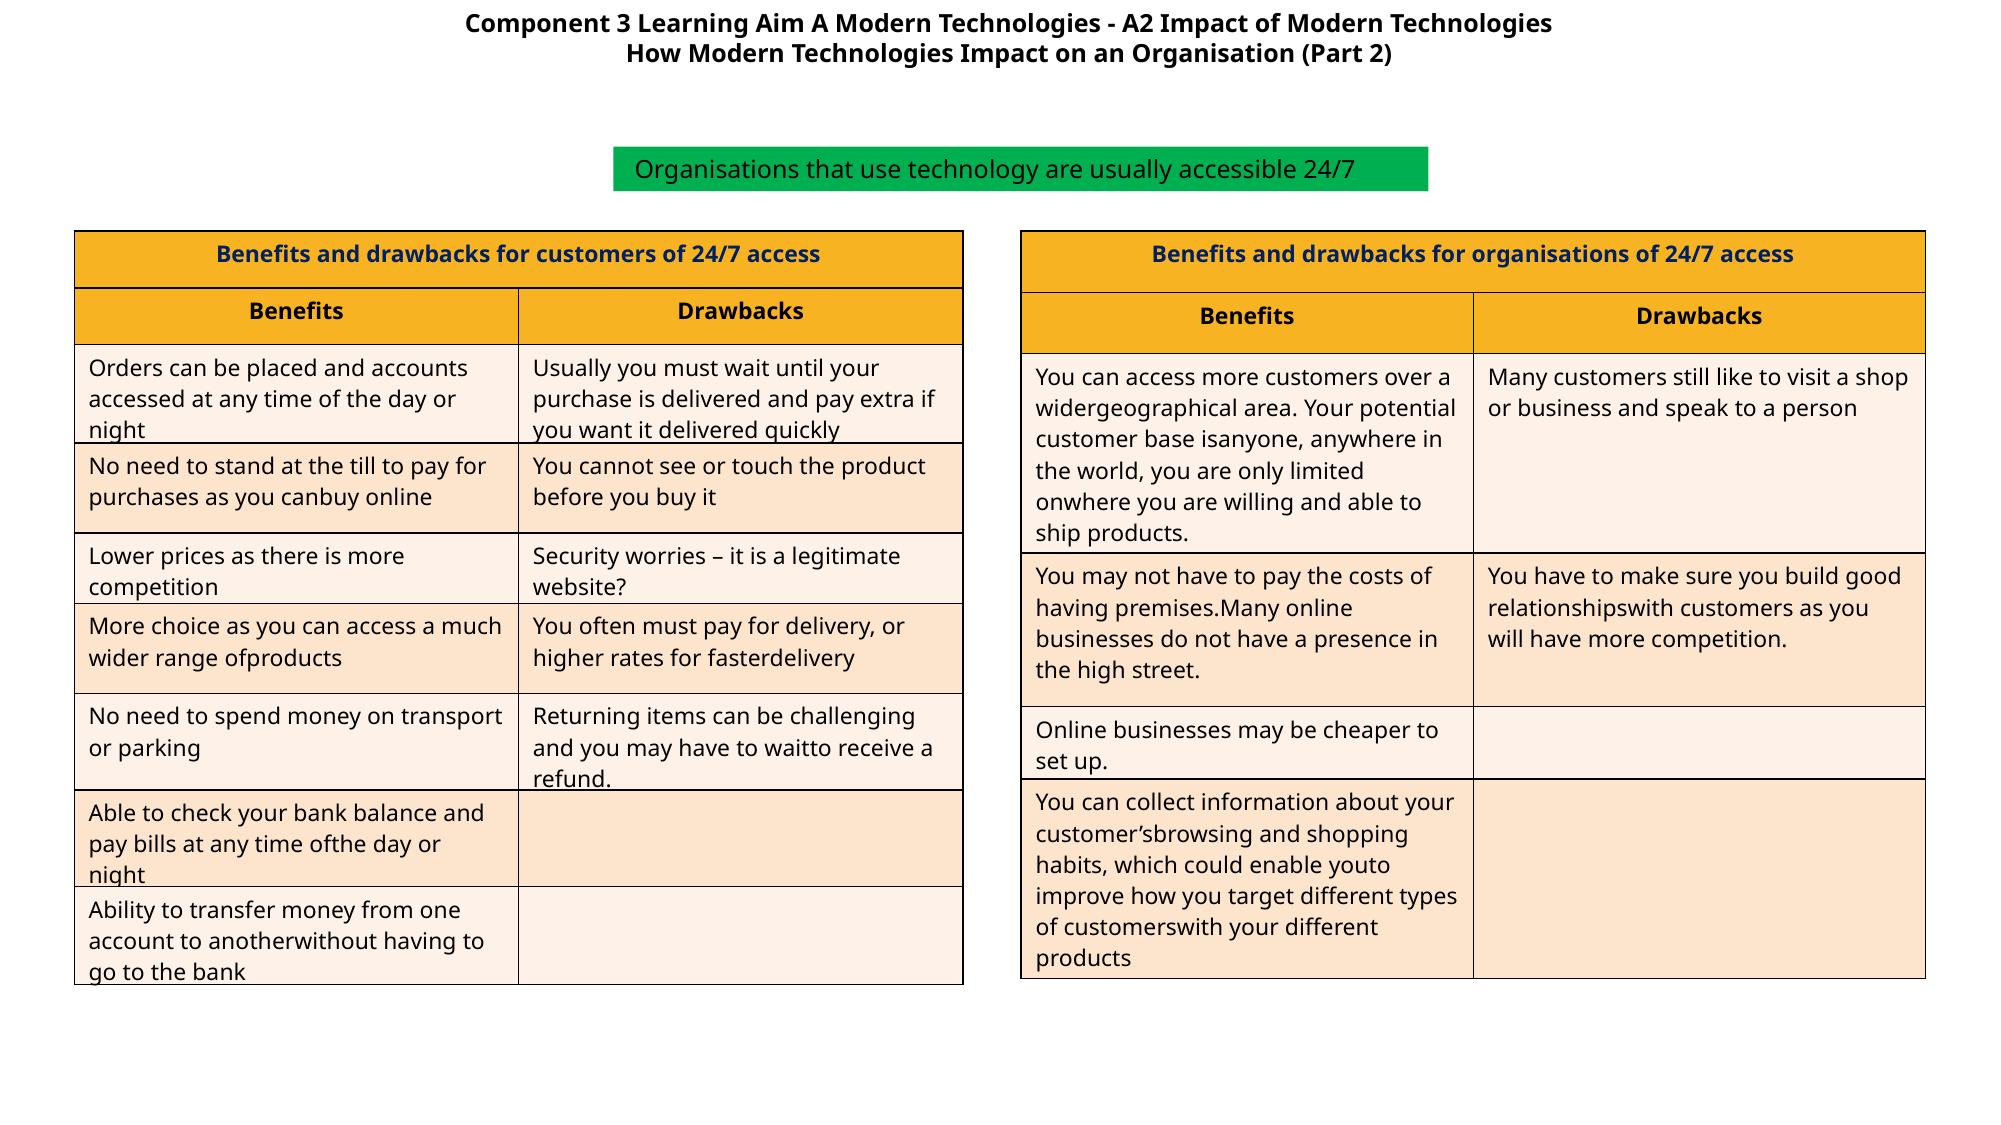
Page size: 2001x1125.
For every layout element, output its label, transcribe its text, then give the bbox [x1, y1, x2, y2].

table_cell ​ [1474, 780, 1925, 978]
table_cell Orders can be placed and accounts accessed at any time of the day or night​ [75, 345, 518, 442]
table_cell Usually you must wait until your purchase is delivered and pay extra if you want it delivered quickly​ [519, 345, 962, 442]
table_cell ​ [519, 791, 962, 886]
table_cell Returning items can be challenging and you may have to waitto receive a refund. ​ [519, 694, 962, 789]
table_header Benefits and drawbacks for customers of 24/7 access​ [75, 232, 962, 287]
table_cell Drawbacks​ [519, 289, 962, 344]
table_cell You may not have to pay the costs of having premises.Many online businesses do not have a presence in the high street.​ [1022, 554, 1473, 706]
table_cell You cannot see or touch the product before you buy it​ [519, 444, 962, 532]
table_cell No need to stand at the till to pay for purchases as you canbuy online​ [75, 444, 518, 532]
text_box Component 3 Learning Aim A Modern Technologies - A2 Impact of Modern Technologies How Modern Technologies Impact on an Organisation (Part 2) [19, 0, 2000, 75]
text_box Organisations that use technology are usually accessible 24/7 [613, 146, 1429, 192]
table_cell Drawbacks​ [1474, 293, 1925, 353]
table_cell Security worries – it is a legitimate website?​ [519, 534, 962, 603]
table_header Benefits and drawbacks for organisations of 24/7 access​ [1022, 232, 1925, 292]
table_cell ​ [1474, 707, 1925, 778]
table_cell Benefits​ [1022, 293, 1473, 353]
table_cell Many customers still like to visit a shop or business and speak to a person​ [1474, 354, 1925, 552]
table_cell Online businesses may be cheaper to set up.​ [1022, 707, 1473, 778]
table_cell You have to make sure you build good relationshipswith customers as you will have more competition.​ [1474, 554, 1925, 706]
table_cell Lower prices as there is more competition​ [75, 534, 518, 603]
table_cell You can access more customers over a widergeographical area. Your potential customer base isanyone, anywhere in the world, you are only limited onwhere you are willing and able to ship products.​ [1022, 354, 1473, 552]
table_cell Ability to transfer money from one account to anotherwithout having to go to the bank​ [75, 887, 518, 984]
table_cell Benefits​ [75, 289, 518, 344]
table_cell More choice as you can access a much wider range ofproducts​ [75, 604, 518, 693]
table_cell No need to spend money on transport or parking ​ [75, 694, 518, 789]
table_cell ​ [519, 887, 962, 984]
table_cell You often must pay for delivery, or higher rates for fasterdelivery​ [519, 604, 962, 693]
table_cell You can collect information about your customer’sbrowsing and shopping habits, which could enable youto improve how you target different types of customerswith your different products​ [1022, 780, 1473, 978]
table_cell Able to check your bank balance and pay bills at any time ofthe day or night​ [75, 791, 518, 886]
